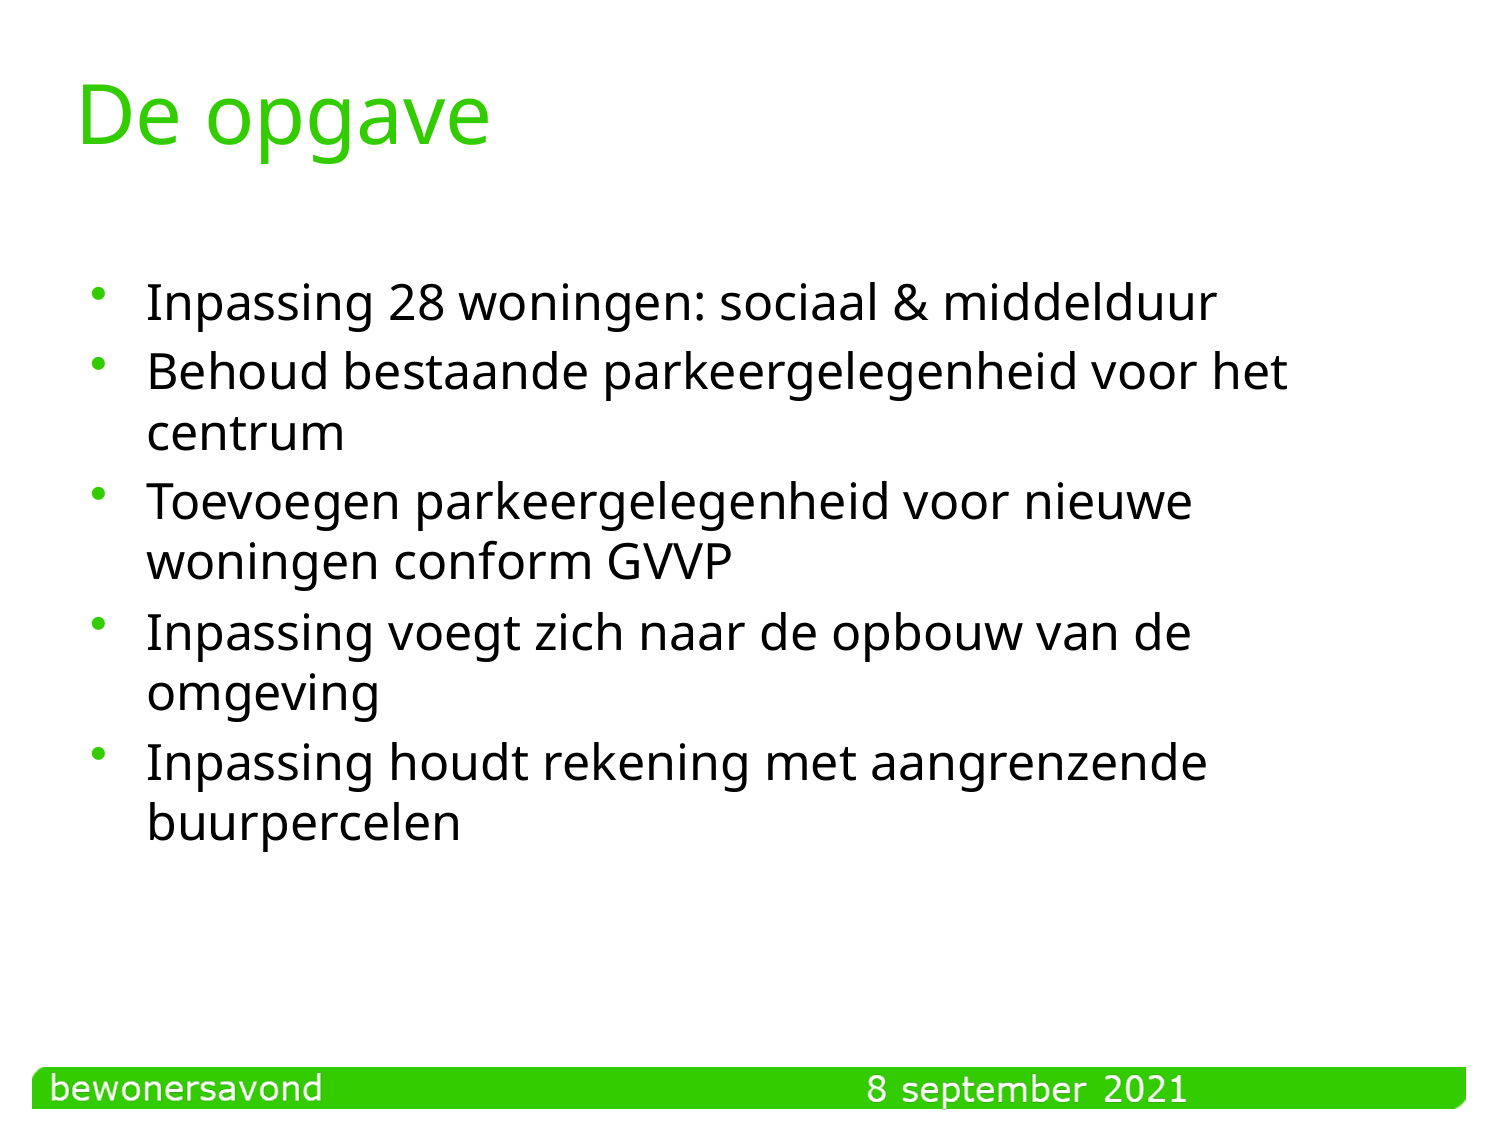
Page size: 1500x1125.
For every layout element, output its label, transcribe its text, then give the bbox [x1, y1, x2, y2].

list Inpassing 28 woningen: sociaal & middelduur Behoud bestaande parkeergelegenheid voor het centrum Toevoegen parkeergelegenheid voor nieuwe woningen conform GVVP Inpassing voegt zich naar de opbouw van de omgeving Inpassing houdt rekening met aangrenzende buurpercelen [75, 262, 1425, 1005]
title De opgave [75, 45, 1425, 161]
picture [26, 1054, 1466, 1125]
